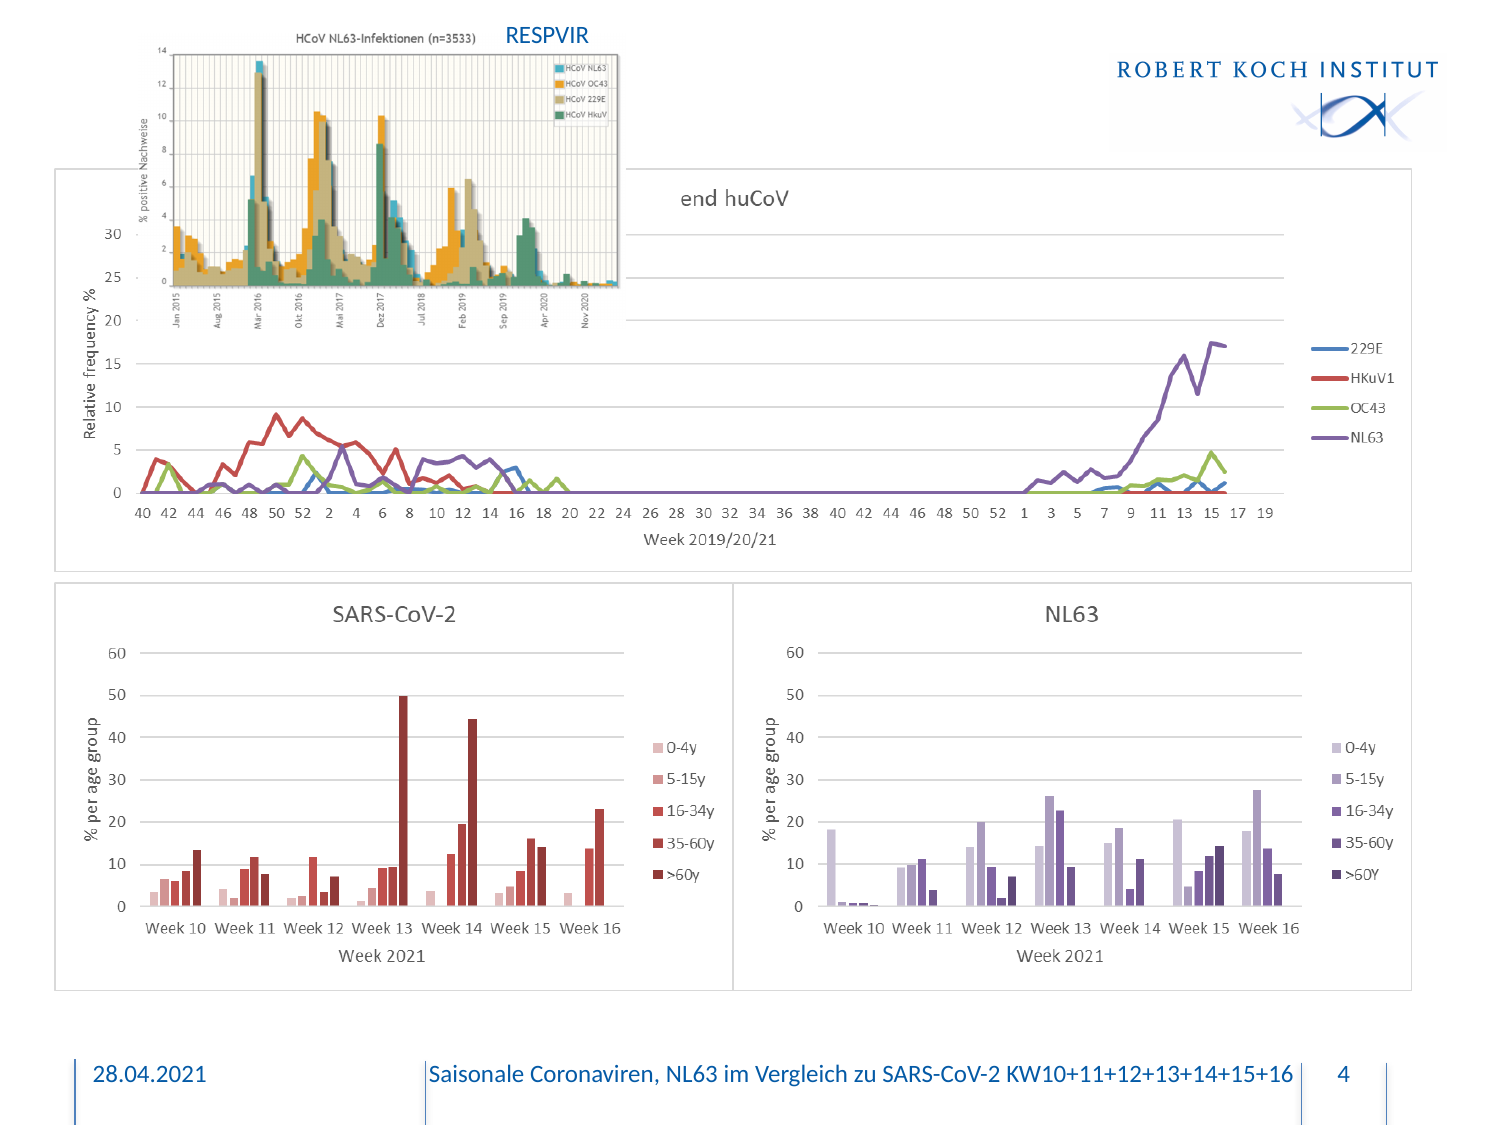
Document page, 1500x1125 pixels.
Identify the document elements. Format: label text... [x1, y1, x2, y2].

text_box RESPVIR [505, 20, 636, 48]
picture [53, 582, 1412, 991]
picture [53, 33, 1412, 572]
footer Saisonale Coronaviren, NL63 im Vergleich zu SARS-CoV-2 KW10+11+12+13+14+15+16 [429, 1042, 1302, 1103]
slide_number 4 [1302, 1042, 1385, 1103]
picture [1109, 53, 1447, 152]
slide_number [92, 1042, 398, 1103]
